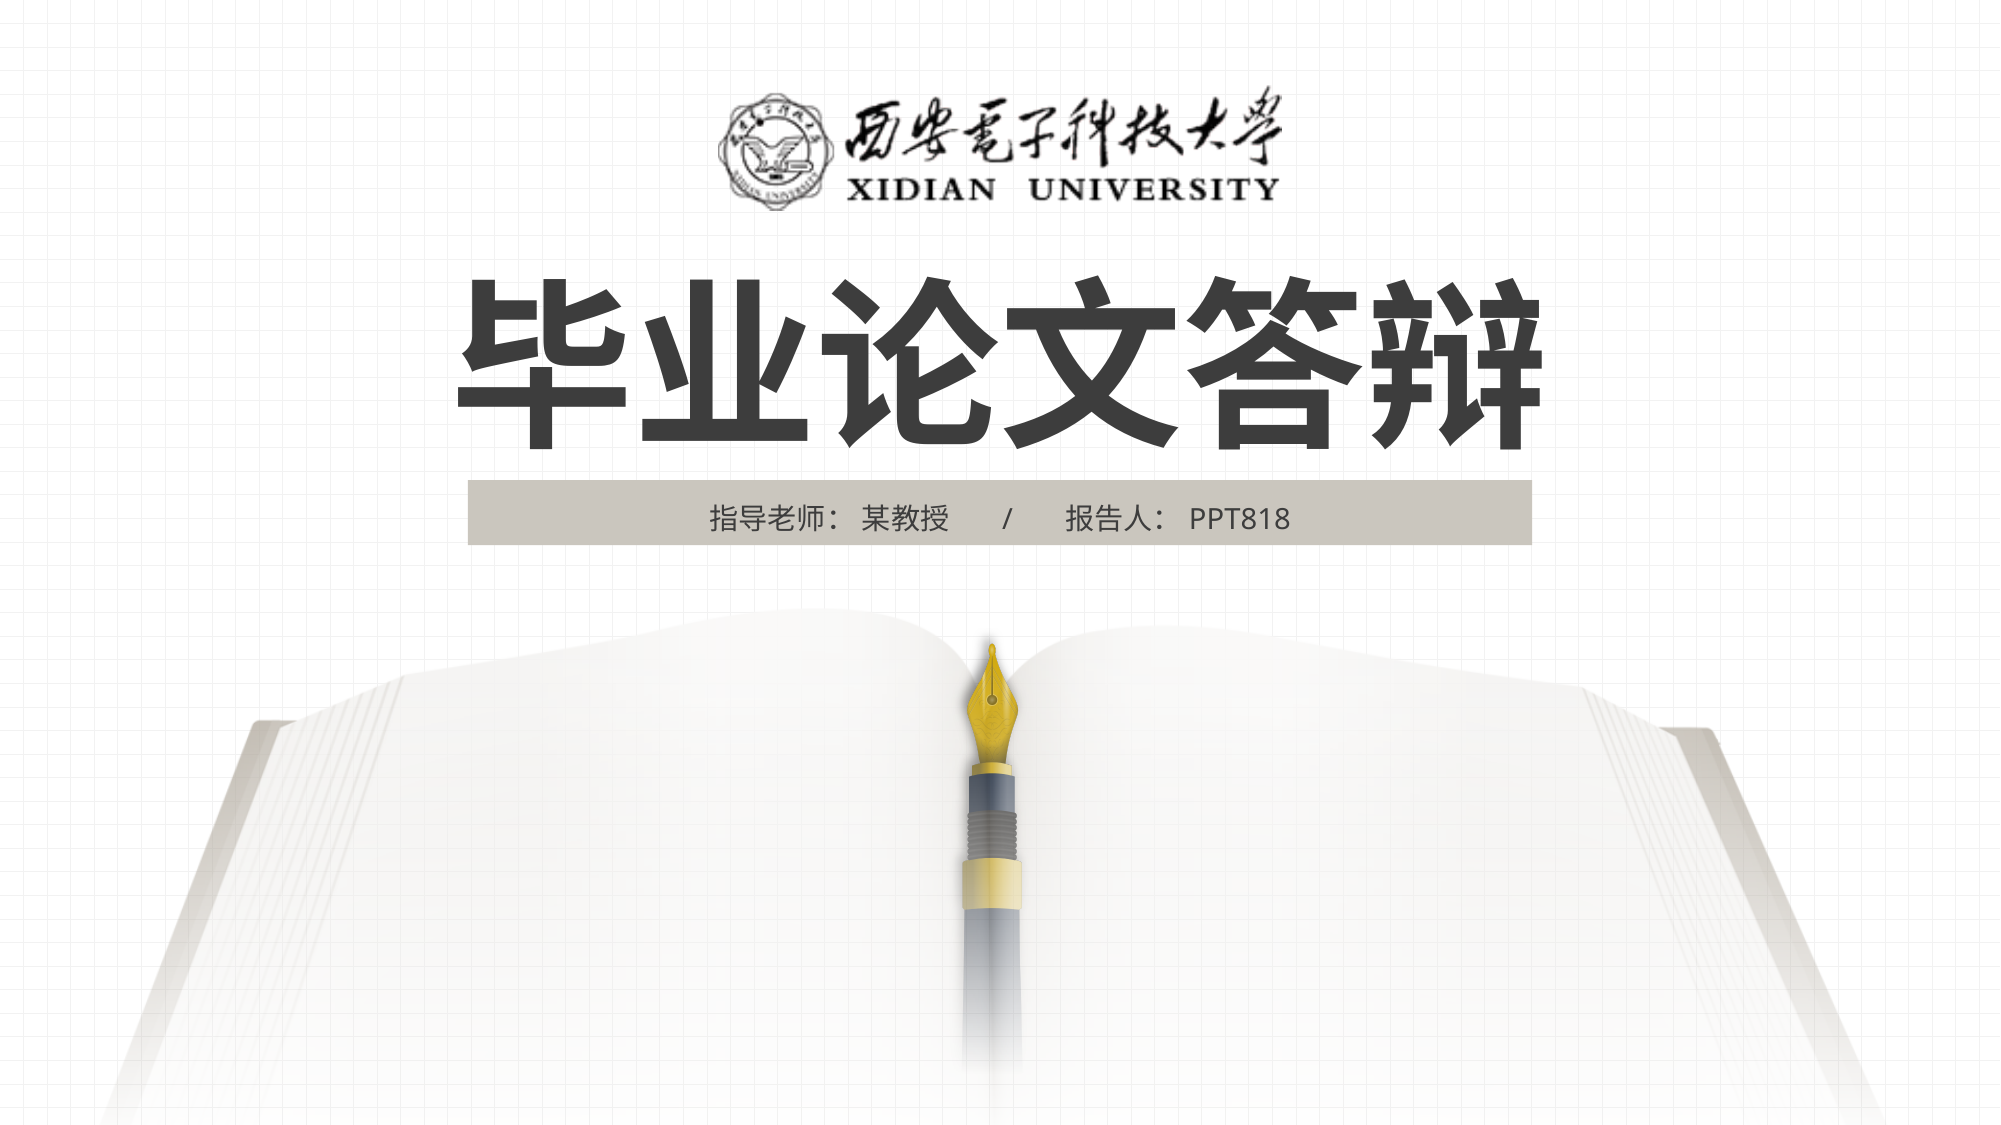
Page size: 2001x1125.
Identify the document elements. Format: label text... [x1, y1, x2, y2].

picture [8, 608, 2000, 1125]
picture [718, 85, 1282, 211]
text_box [467, 479, 1533, 546]
text_box 毕业论文答辩 [435, 242, 1565, 478]
text_box 指导老师： 某教授 / 报告人：PPT818 [569, 478, 1431, 543]
